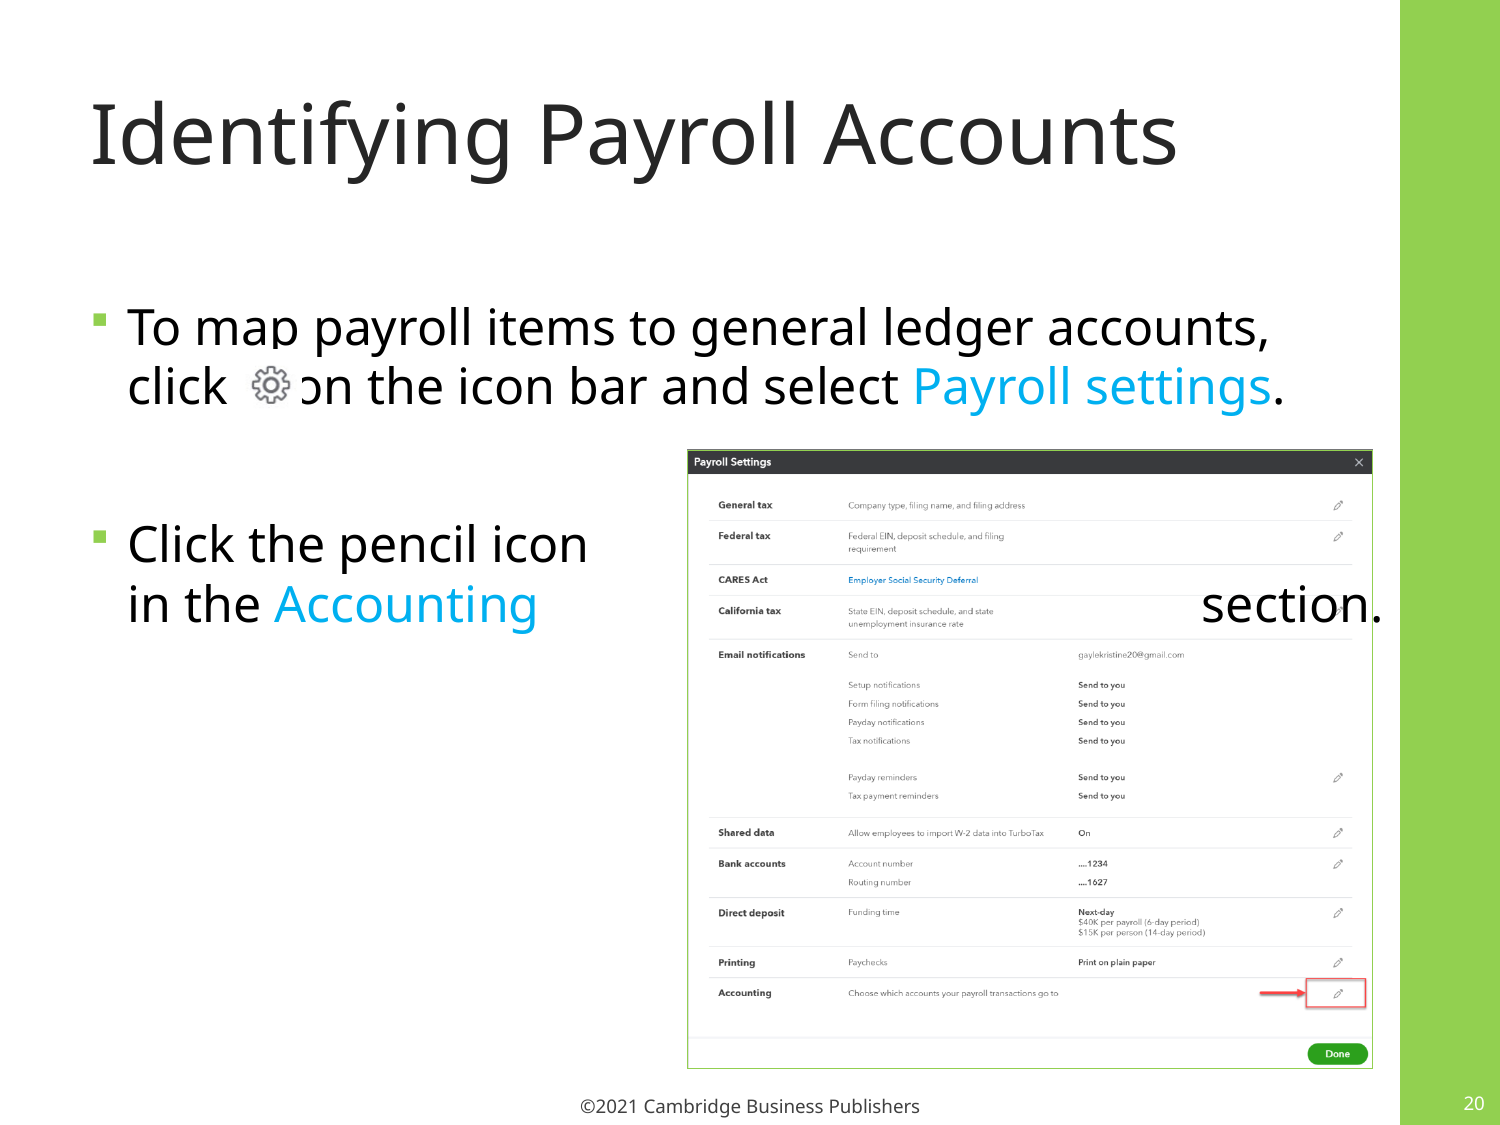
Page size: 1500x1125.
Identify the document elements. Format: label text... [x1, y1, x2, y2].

title Identifying Payroll Accounts [75, 0, 1400, 275]
picture [687, 449, 1373, 1069]
picture [237, 349, 302, 425]
list To map payroll items to general ledger accounts, click on the icon bar and select Payroll settings. Click the pencil icon in the Accounting section. [75, 287, 1400, 1050]
slide_number 20 [1400, 1079, 1500, 1125]
footer ©2021 Cambridge Business Publishers [426, 1080, 1074, 1125]
